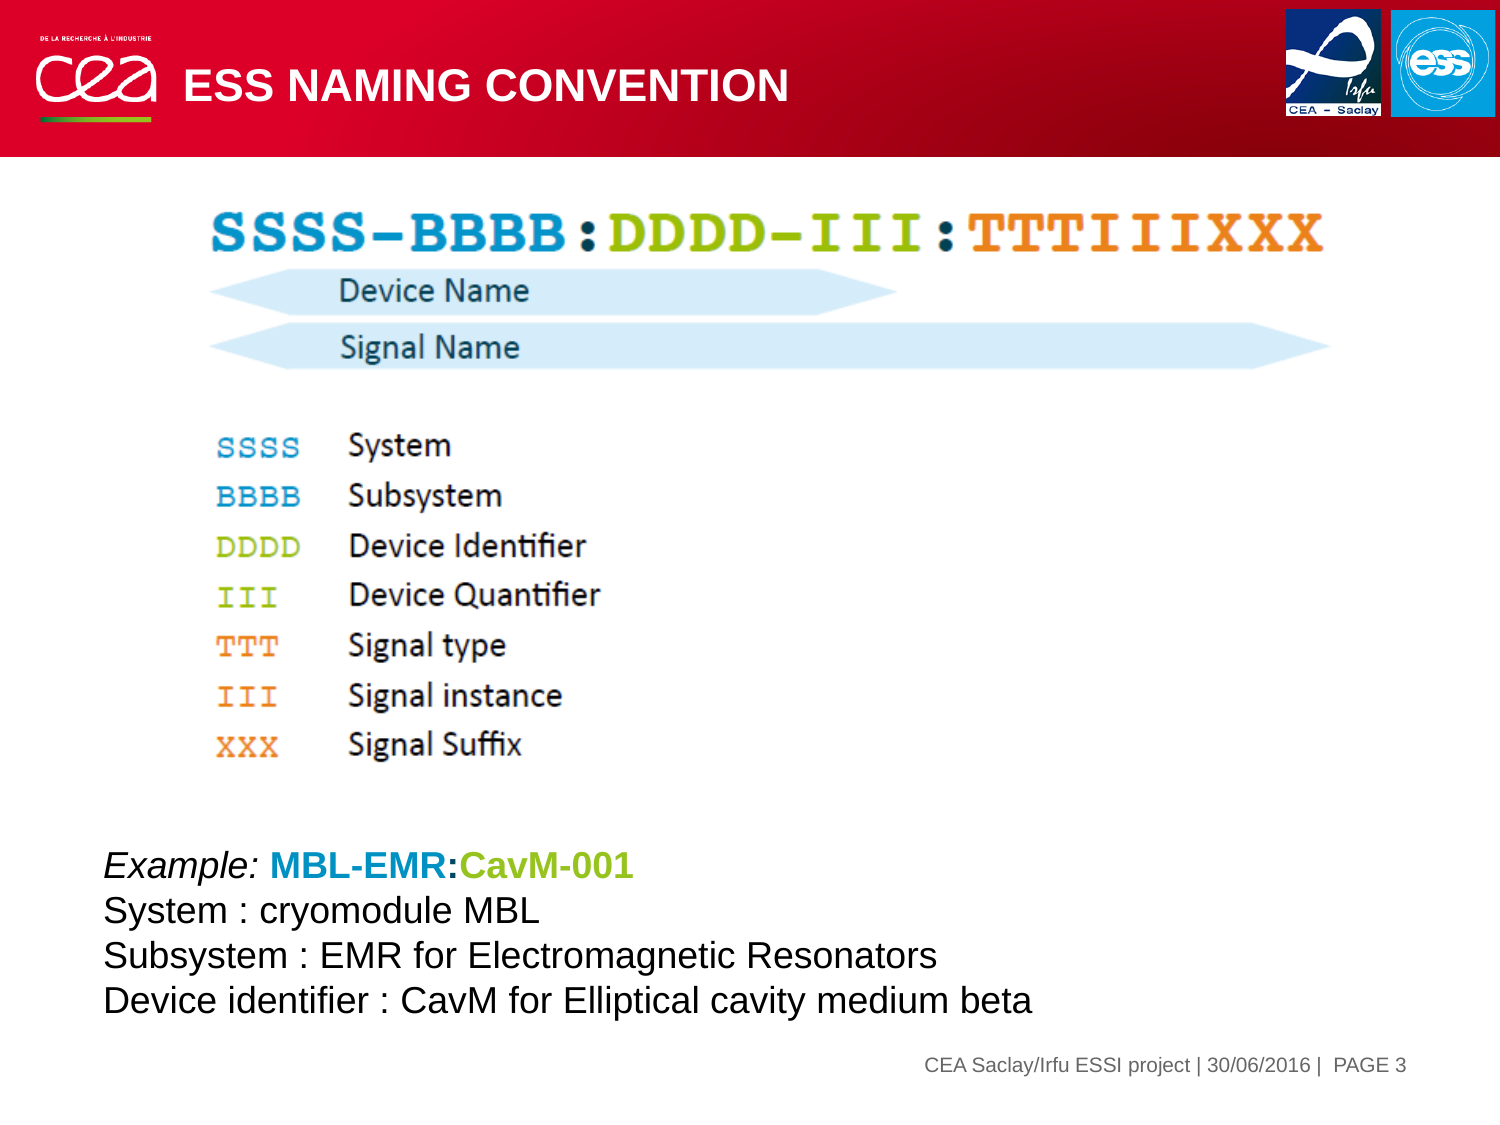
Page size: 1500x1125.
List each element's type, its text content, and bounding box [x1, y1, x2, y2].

picture [177, 184, 1354, 788]
footer CEA Saclay/Irfu ESSI project | 30/06/2016 [336, 1034, 1311, 1095]
text_box Example: MBL-EMR:CavM-001 System : cryomodule MBL Subsystem : EMR for Electromagnetic Resonators Device identifier : CavM for Elliptical cavity medium beta [88, 834, 1400, 1029]
picture [0, 0, 1500, 157]
slide_number | PAGE 3 [1316, 1034, 1500, 1094]
title ESS Naming convention [183, 8, 1287, 158]
